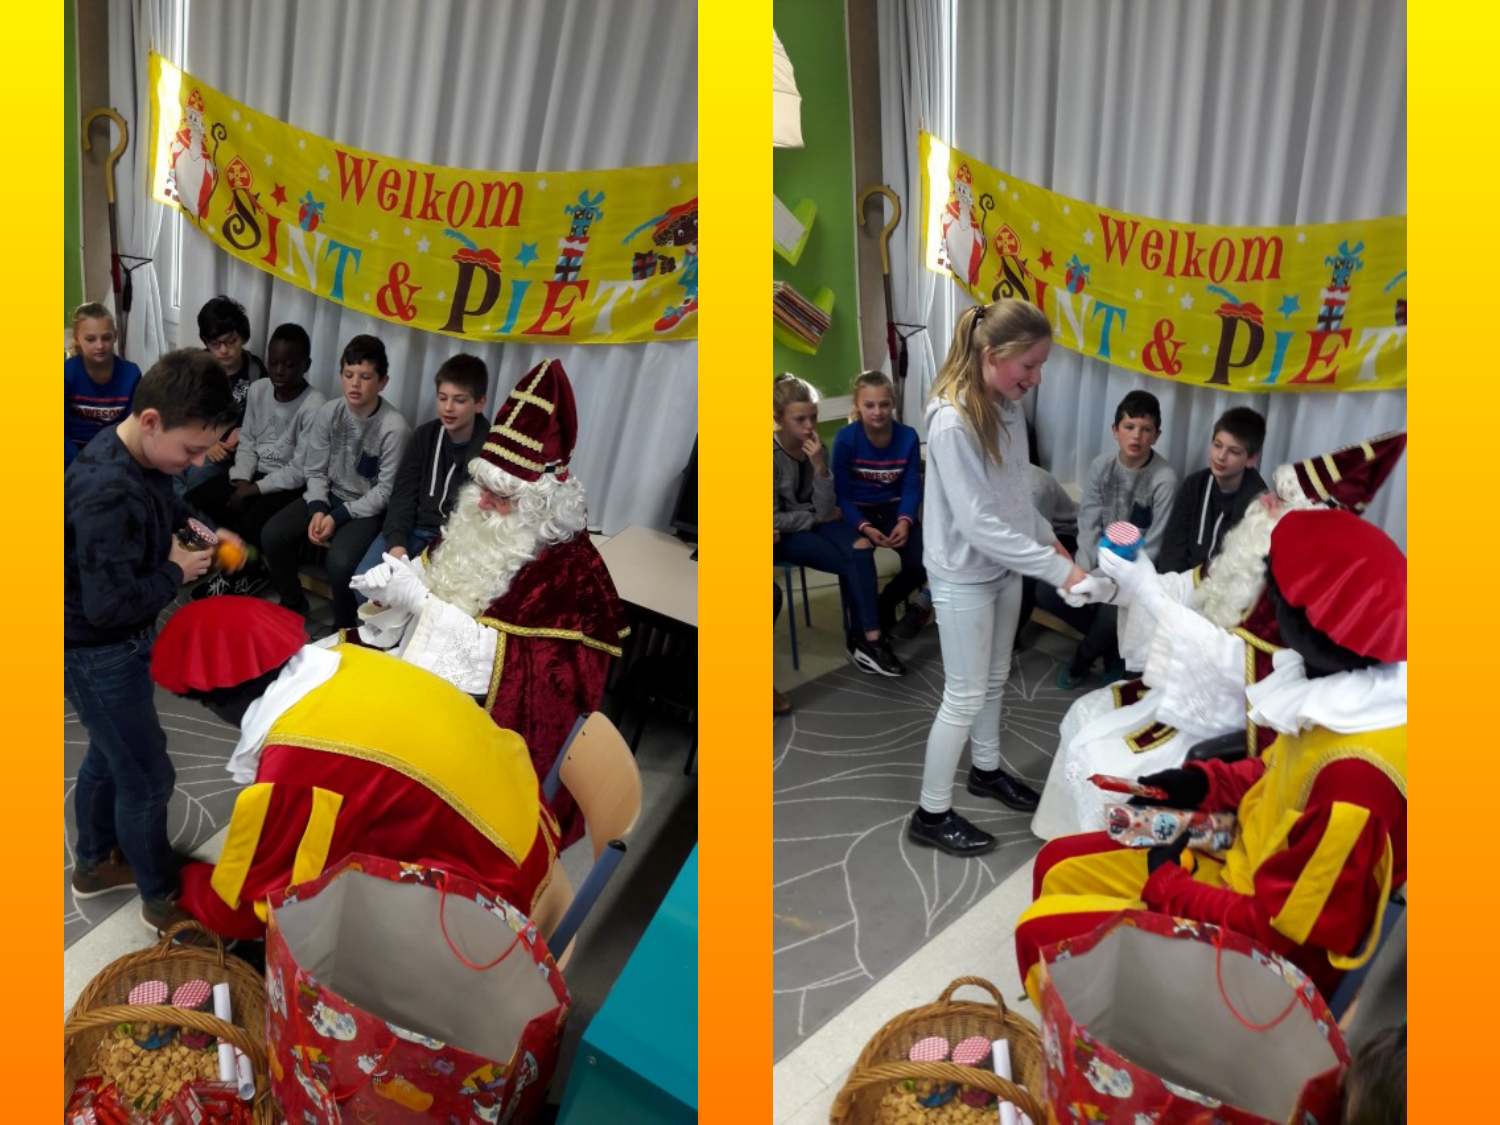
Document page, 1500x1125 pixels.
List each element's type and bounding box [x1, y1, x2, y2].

picture [773, 0, 1407, 1125]
picture [64, 0, 699, 1125]
